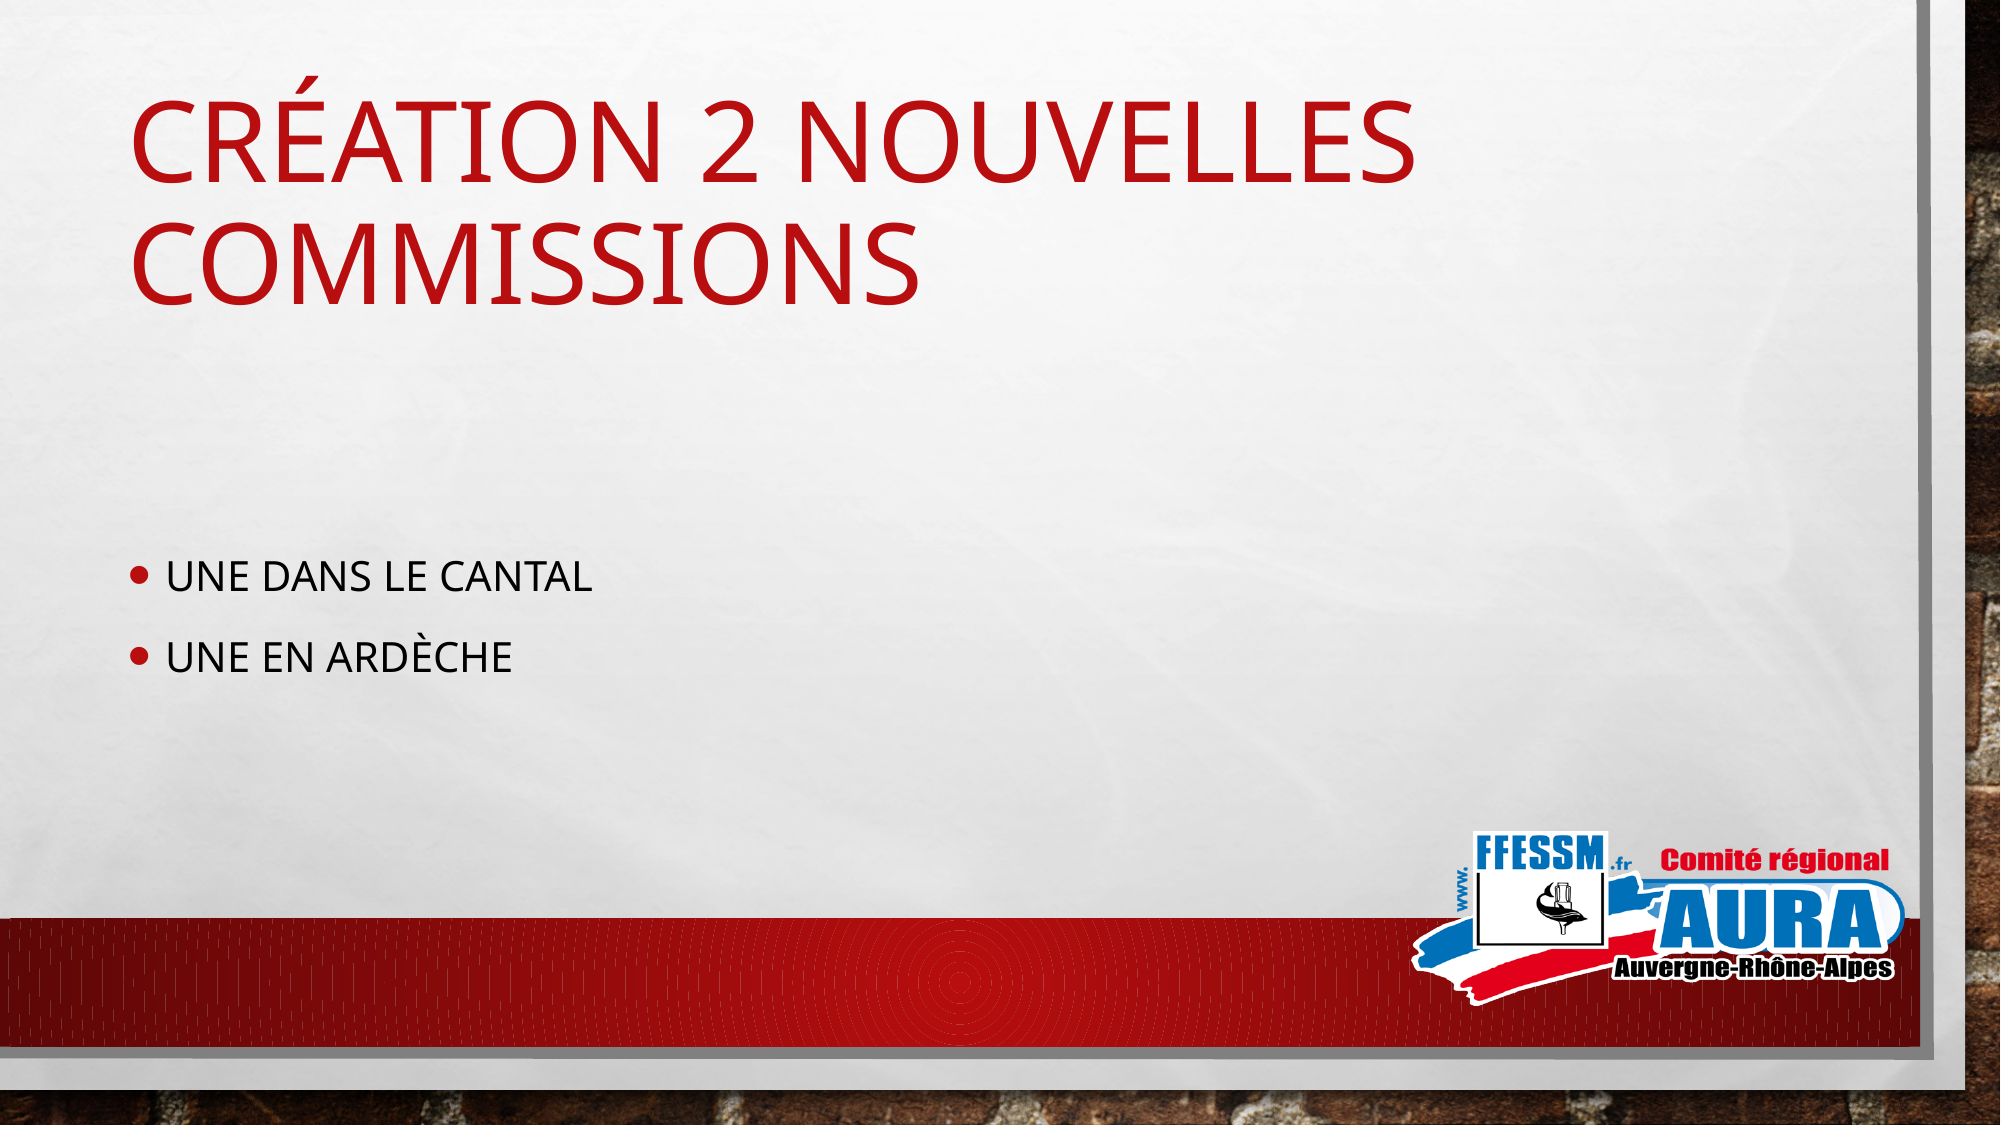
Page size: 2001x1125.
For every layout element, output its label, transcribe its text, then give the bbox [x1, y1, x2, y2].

title Création 2 nouvelles commissions [112, 112, 1818, 302]
picture [1411, 831, 1905, 1007]
list Une dans le Cantal Une en Ardèche [112, 338, 1818, 882]
picture [0, 0, 2000, 1125]
